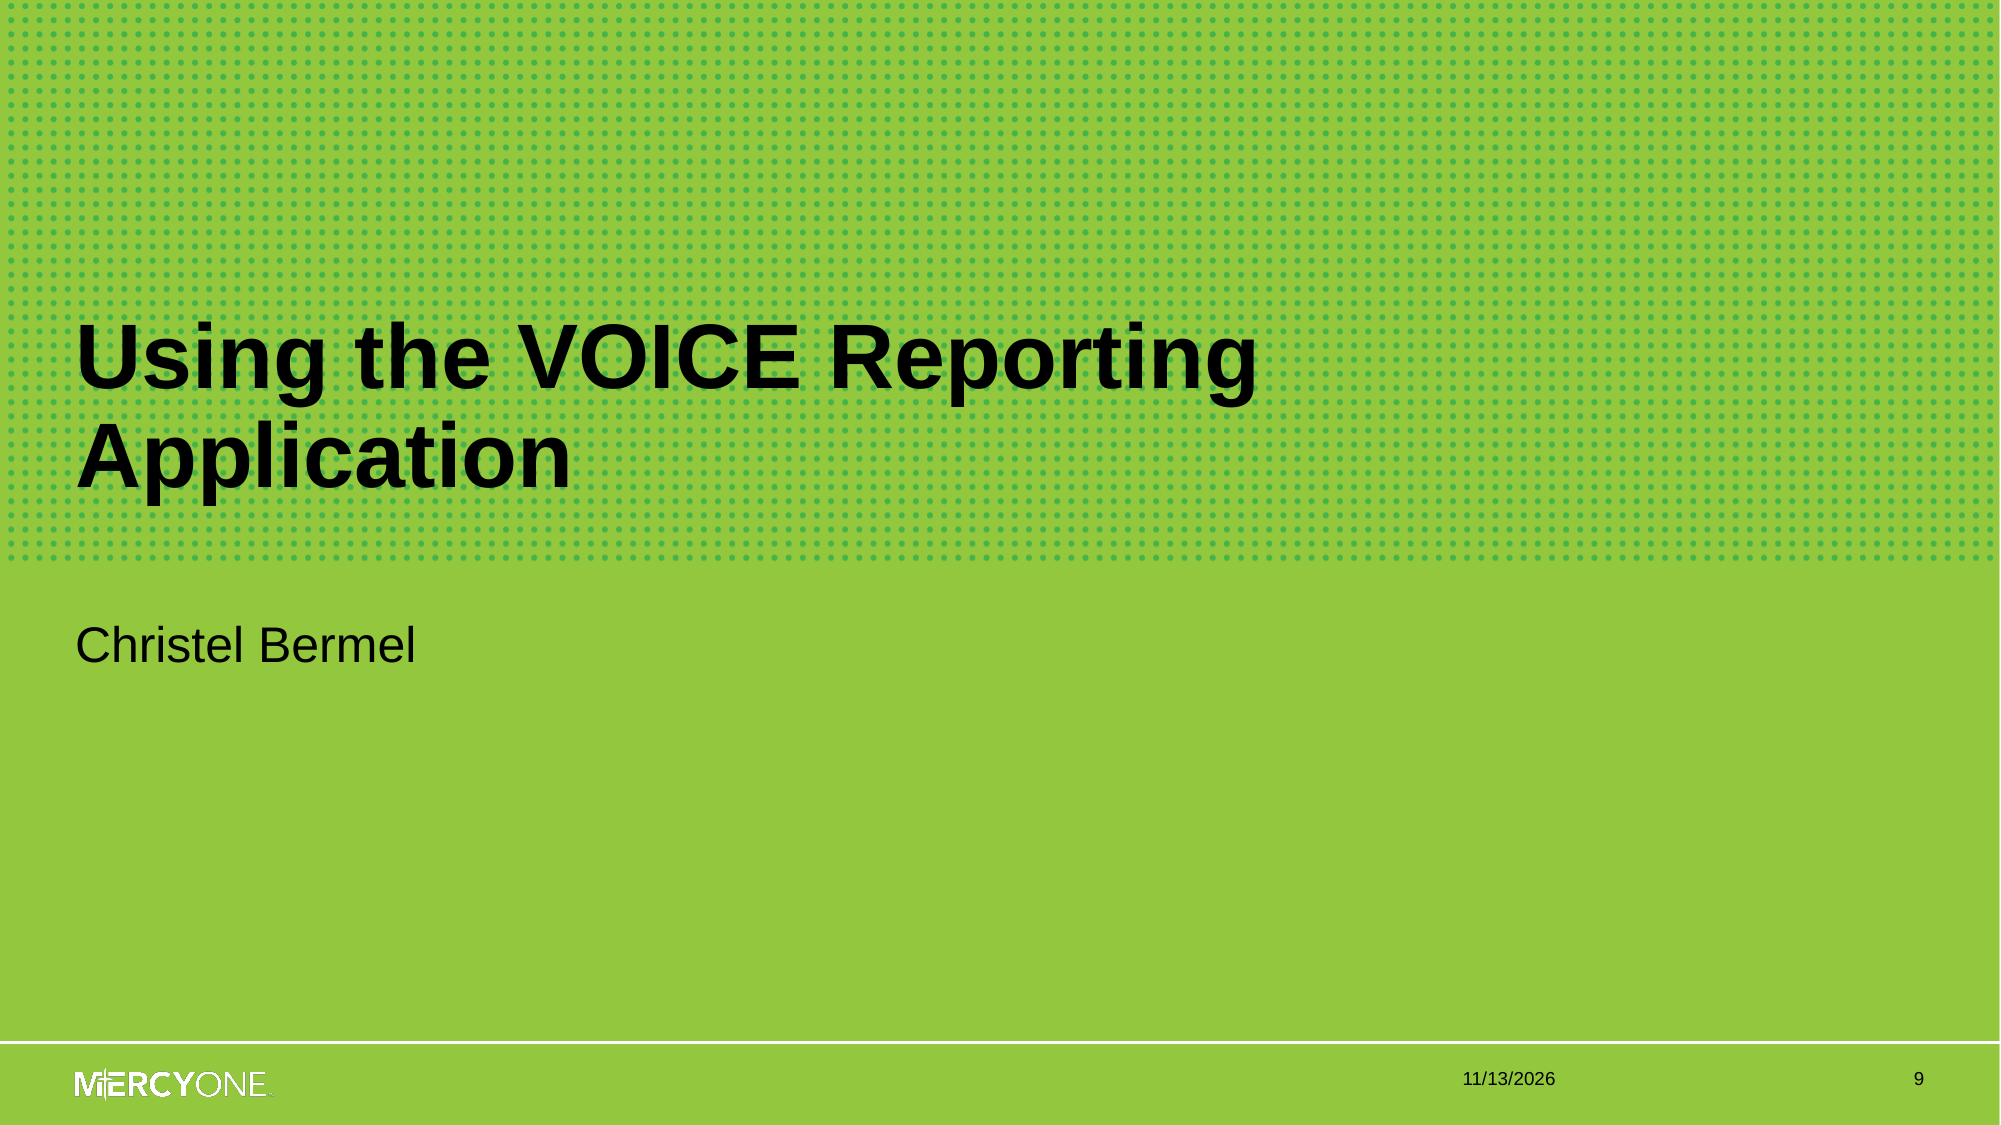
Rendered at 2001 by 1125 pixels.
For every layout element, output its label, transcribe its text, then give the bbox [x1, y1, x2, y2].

list Christel Bermel [75, 619, 1350, 957]
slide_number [1462, 1066, 1613, 1090]
picture [0, 1043, 2000, 1125]
picture [0, 0, 2000, 1041]
title Using the VOICE Reporting Application [75, 131, 1350, 507]
slide_number 9 [1849, 1066, 1925, 1090]
